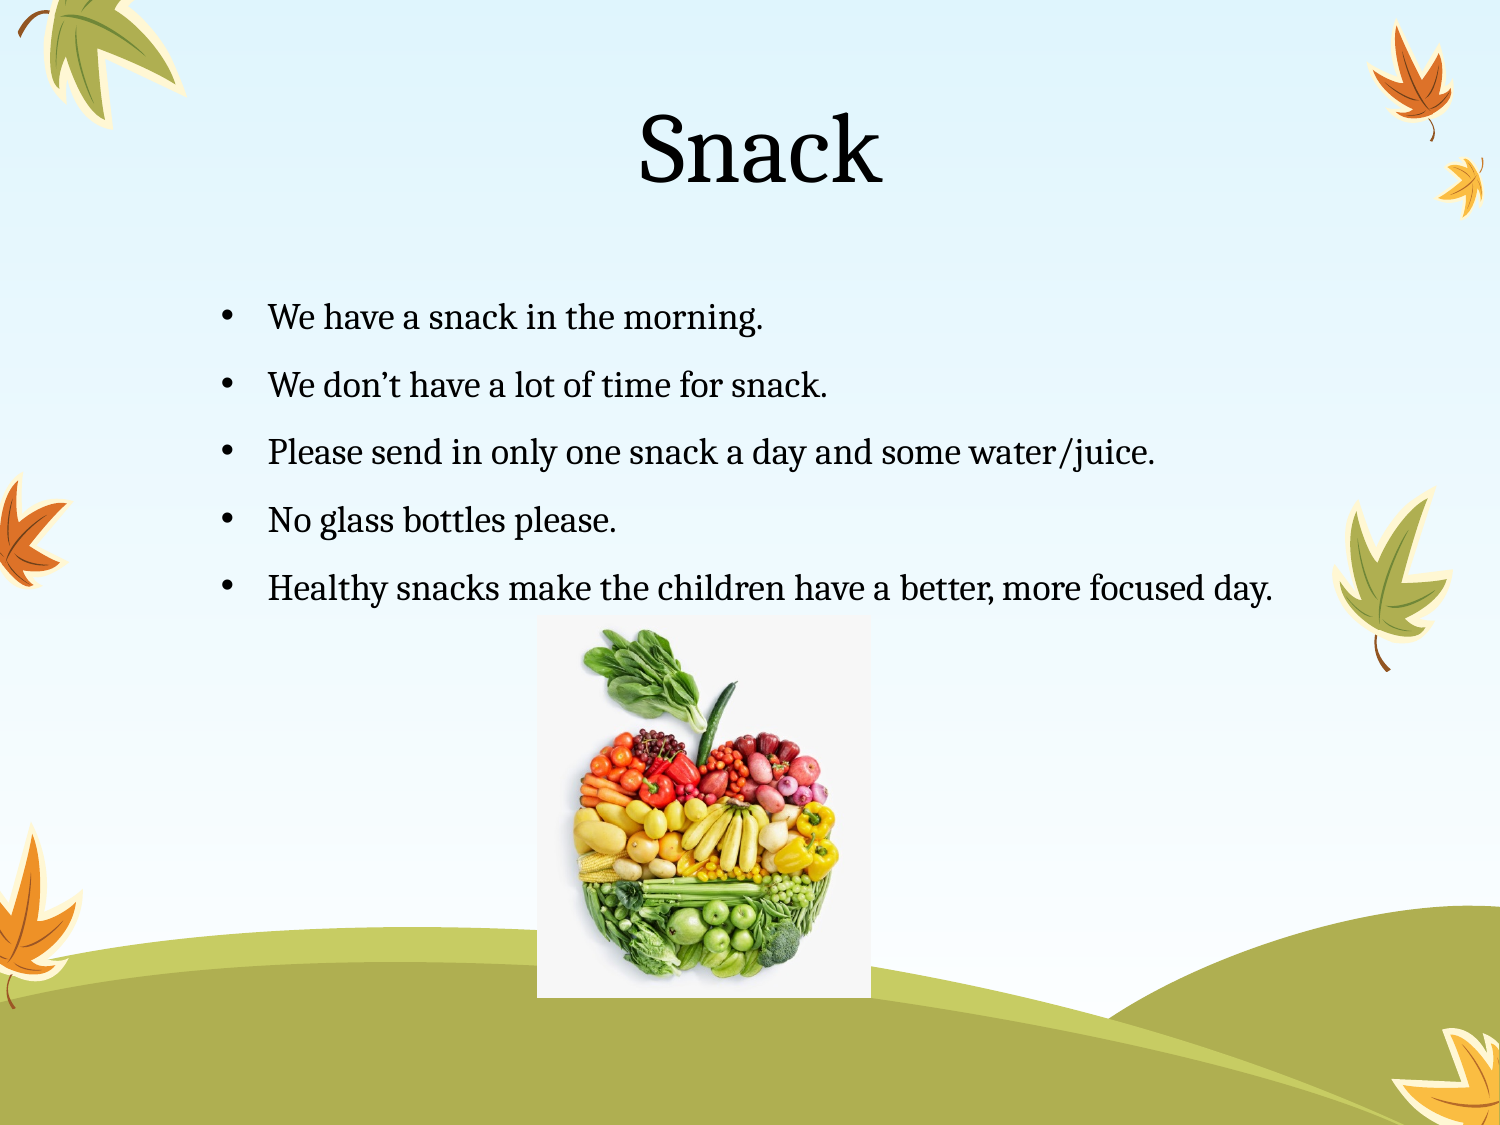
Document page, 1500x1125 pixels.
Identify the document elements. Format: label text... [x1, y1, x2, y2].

text_box Snack We have a snack in the morning. We don’t have a lot of time for snack. Please send in only one snack a day and some water/juice. No glass bottles please. Healthy snacks make the children have a better, more focused day. [205, 75, 1319, 689]
picture [537, 614, 871, 999]
